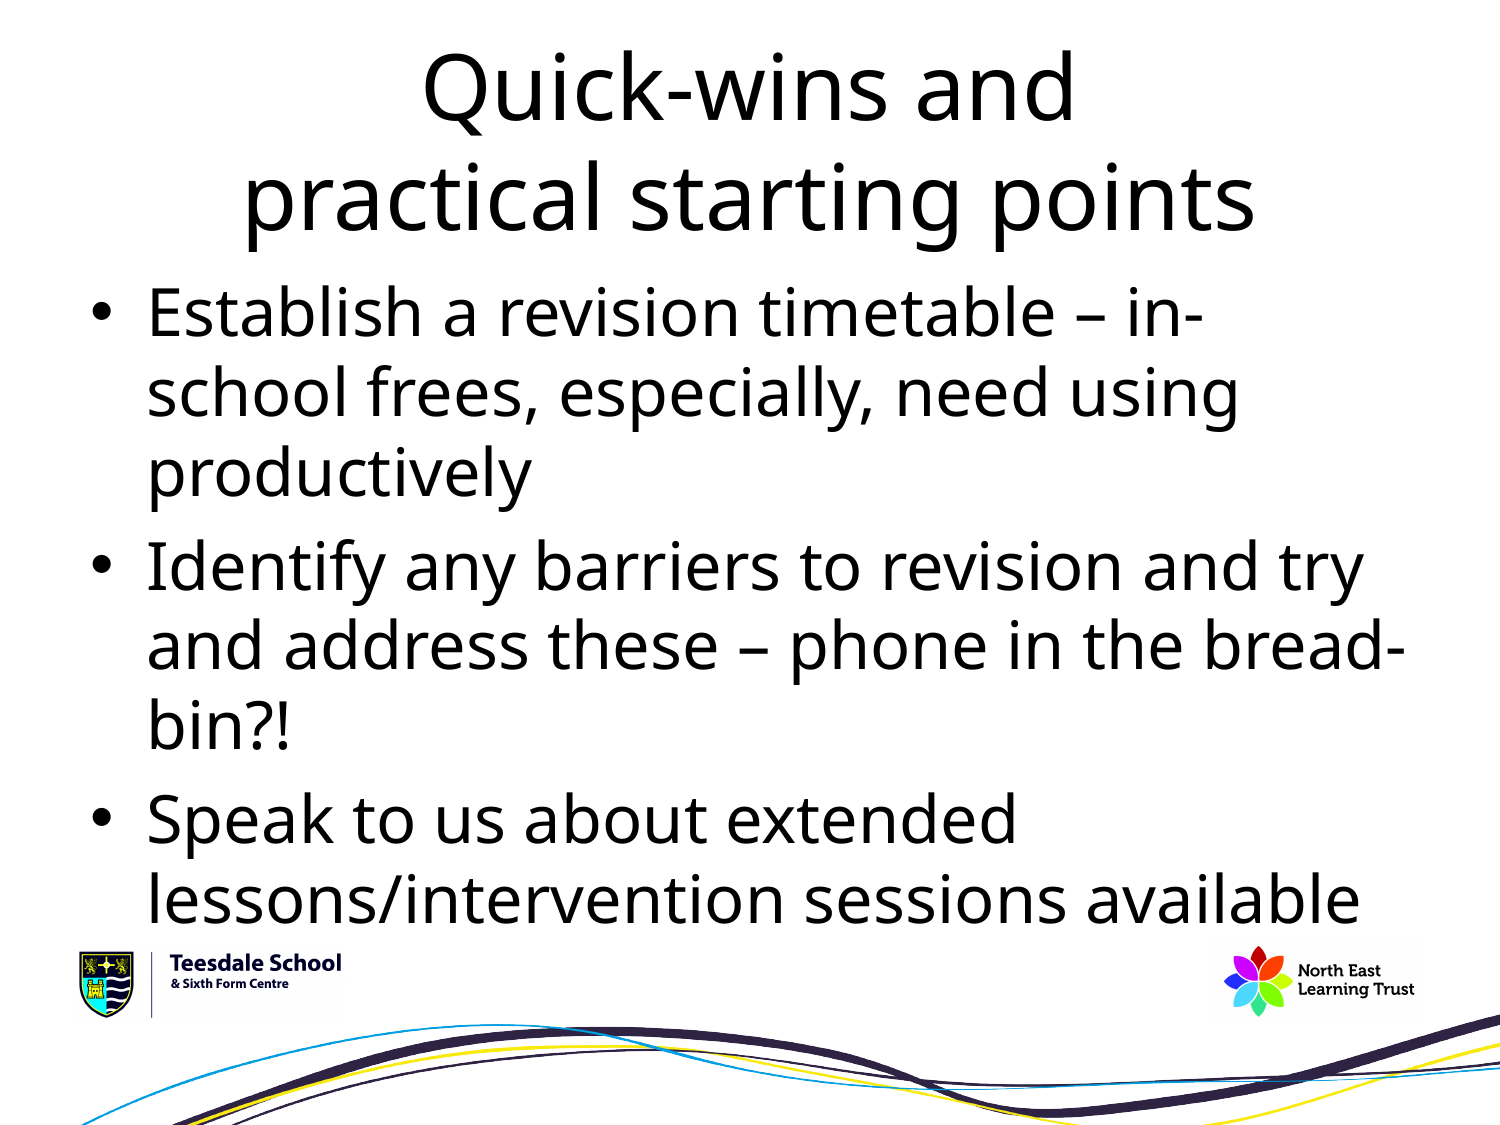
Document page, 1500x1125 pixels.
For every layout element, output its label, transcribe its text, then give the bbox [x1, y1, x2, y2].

title Quick-wins and practical starting points [75, 45, 1425, 233]
list Establish a revision timetable – in-school frees, especially, need using productively Identify any barriers to revision and try and address these – phone in the bread-bin?! Speak to us about extended lessons/intervention sessions available [75, 262, 1425, 947]
picture [0, 918, 1500, 1125]
